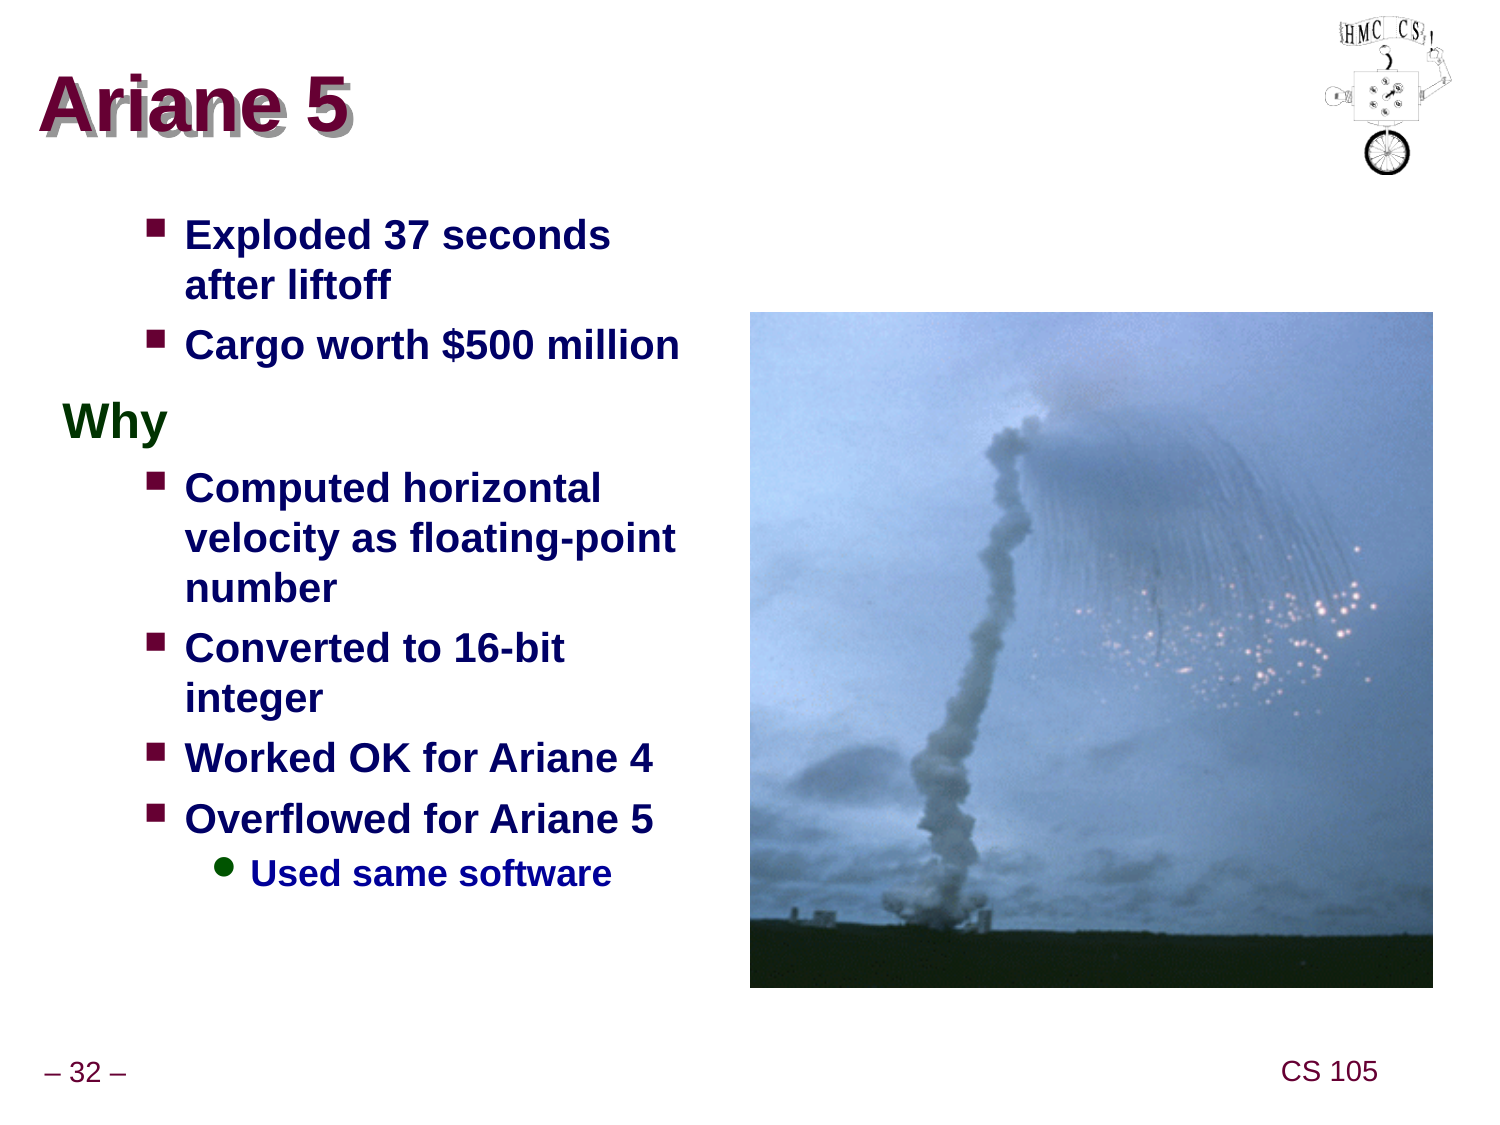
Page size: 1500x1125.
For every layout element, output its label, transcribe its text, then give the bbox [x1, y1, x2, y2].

title Ariane 5 [37, 50, 1238, 163]
picture [749, 312, 1433, 988]
picture [1325, 12, 1452, 175]
list Exploded 37 seconds after liftoff Cargo worth $500 million Why Computed horizontal velocity as floating-point number Converted to 16-bit integer Worked OK for Ariane 4 Overflowed for Ariane 5 Used same software [47, 200, 713, 1058]
